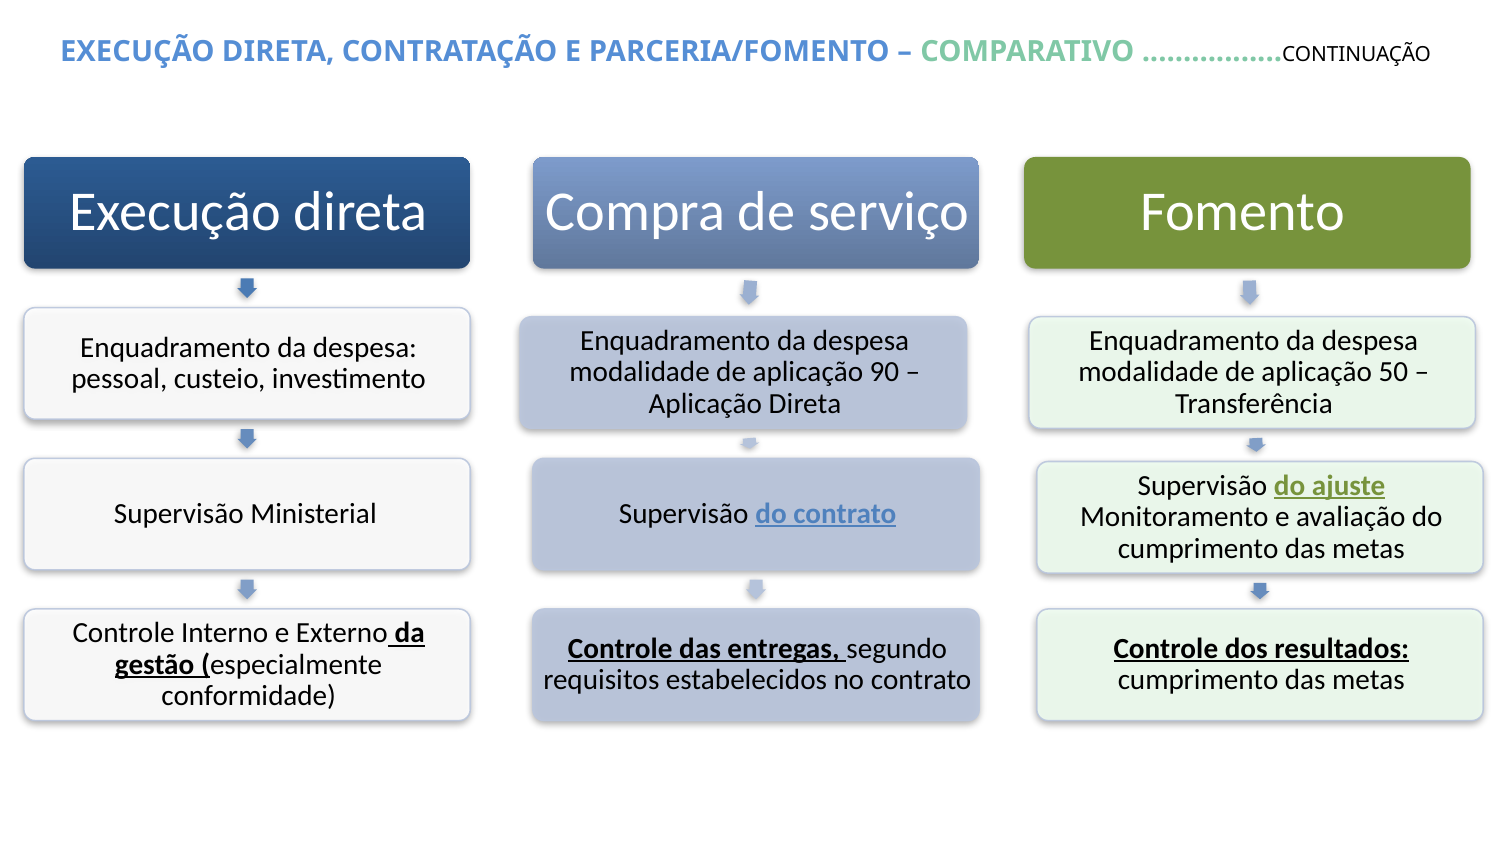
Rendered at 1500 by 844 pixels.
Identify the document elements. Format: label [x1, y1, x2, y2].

text_box [23, 3, 1489, 844]
